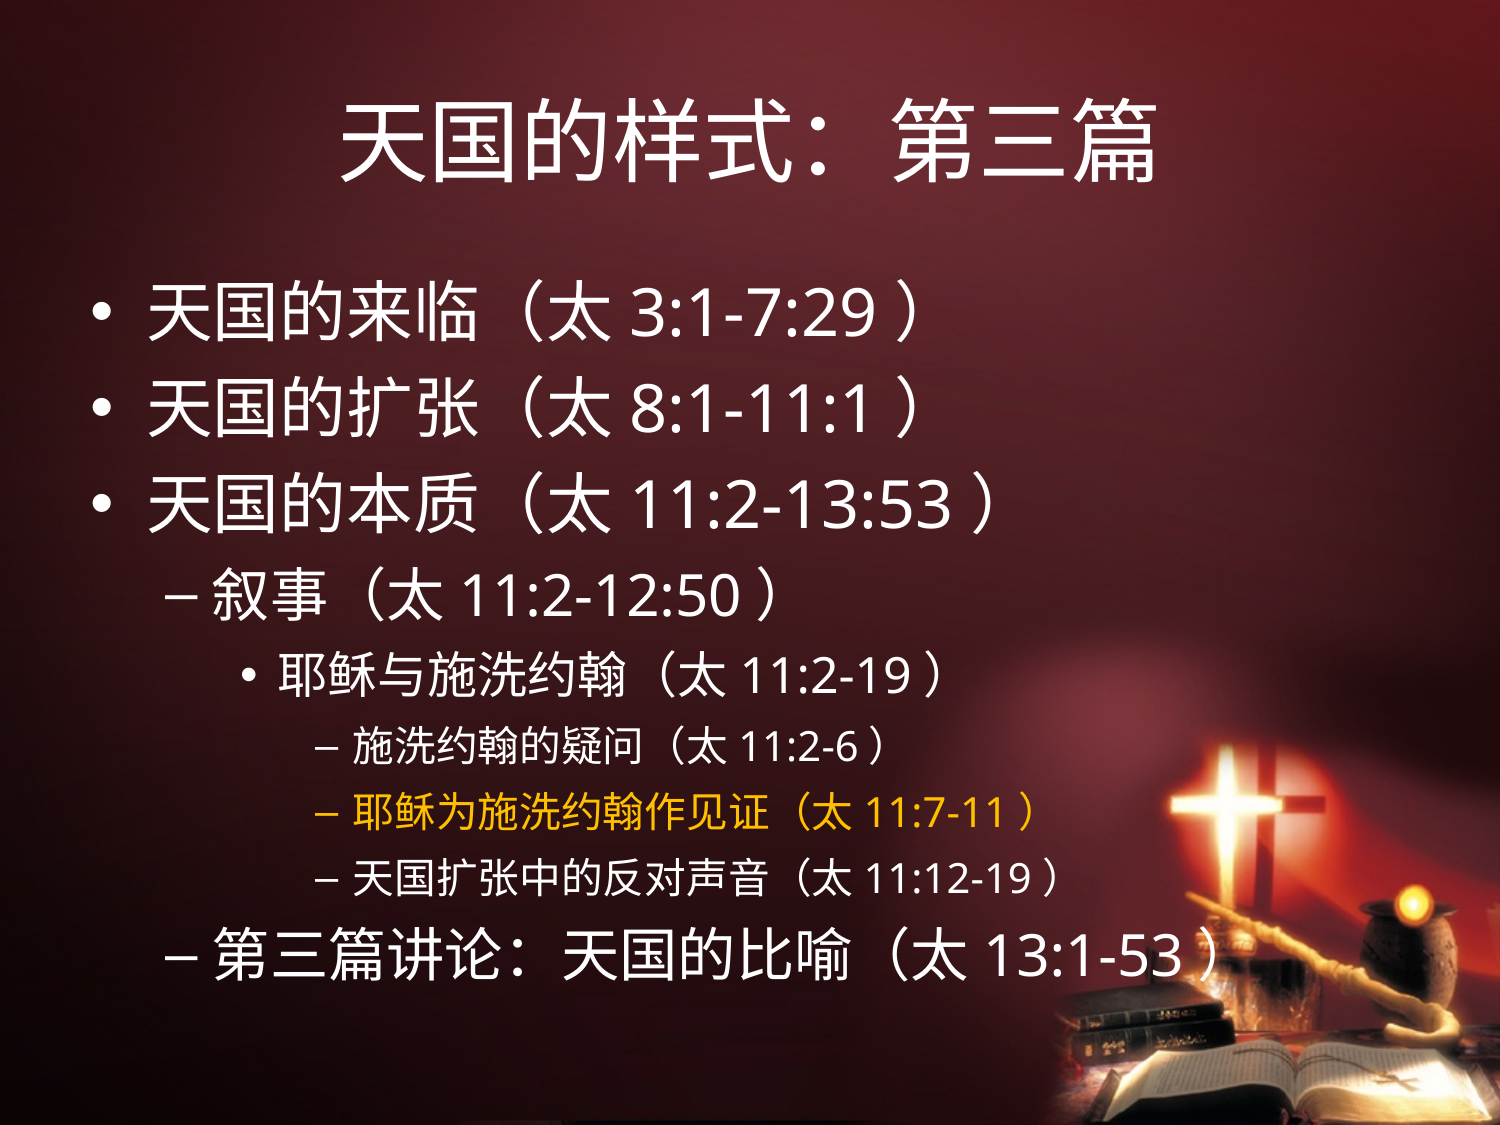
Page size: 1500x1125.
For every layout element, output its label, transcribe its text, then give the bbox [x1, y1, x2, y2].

title 天国的样式：第三篇 [75, 45, 1425, 233]
picture [0, 0, 1500, 1125]
list 天国的来临（太3:1-7:29） 天国的扩张（太8:1-11:1） 天国的本质（太11:2-13:53） 叙事（太11:2-12:50） 耶稣与施洗约翰（太11:2-19） 施洗约翰的疑问（太11:2-6） 耶稣为施洗约翰作见证（太11:7-11） 天国扩张中的反对声音（太11:12-19） 第三篇讲论：天国的比喻（太13:1-53） [75, 262, 1471, 1005]
